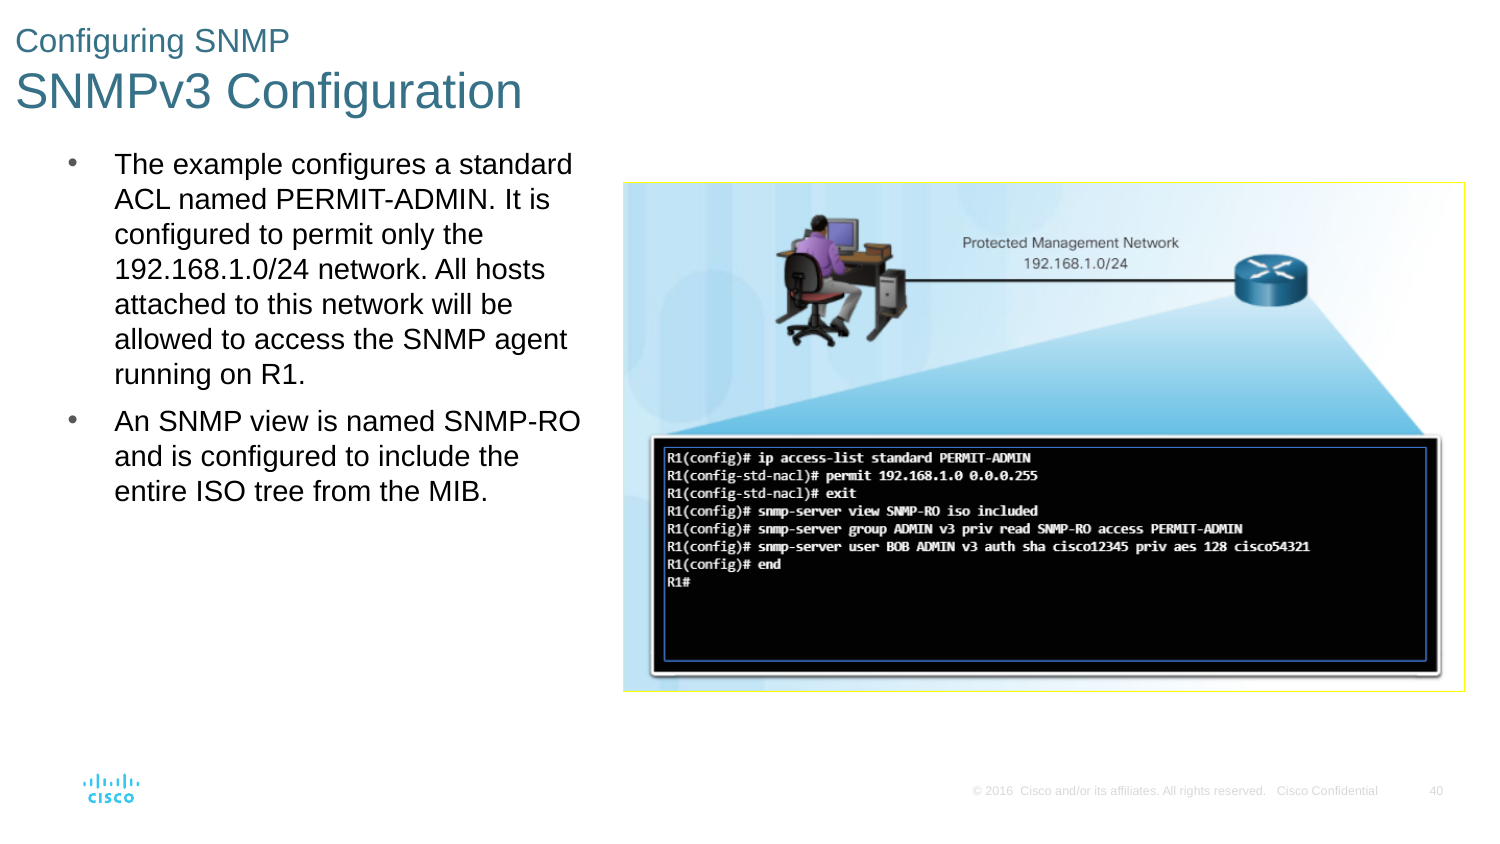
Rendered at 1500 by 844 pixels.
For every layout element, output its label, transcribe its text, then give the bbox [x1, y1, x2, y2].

title Configuring SNMP SNMPv3 Configuration [0, 6, 1500, 131]
picture [623, 182, 1465, 693]
list The example configures a standard ACL named PERMIT-ADMIN. It is configured to permit only the 192.168.1.0/24 network. All hosts attached to this network will be allowed to access the SNMP agent running on R1. An SNMP view is named SNMP-RO and is configured to include the entire ISO tree from the MIB. [21, 137, 629, 789]
